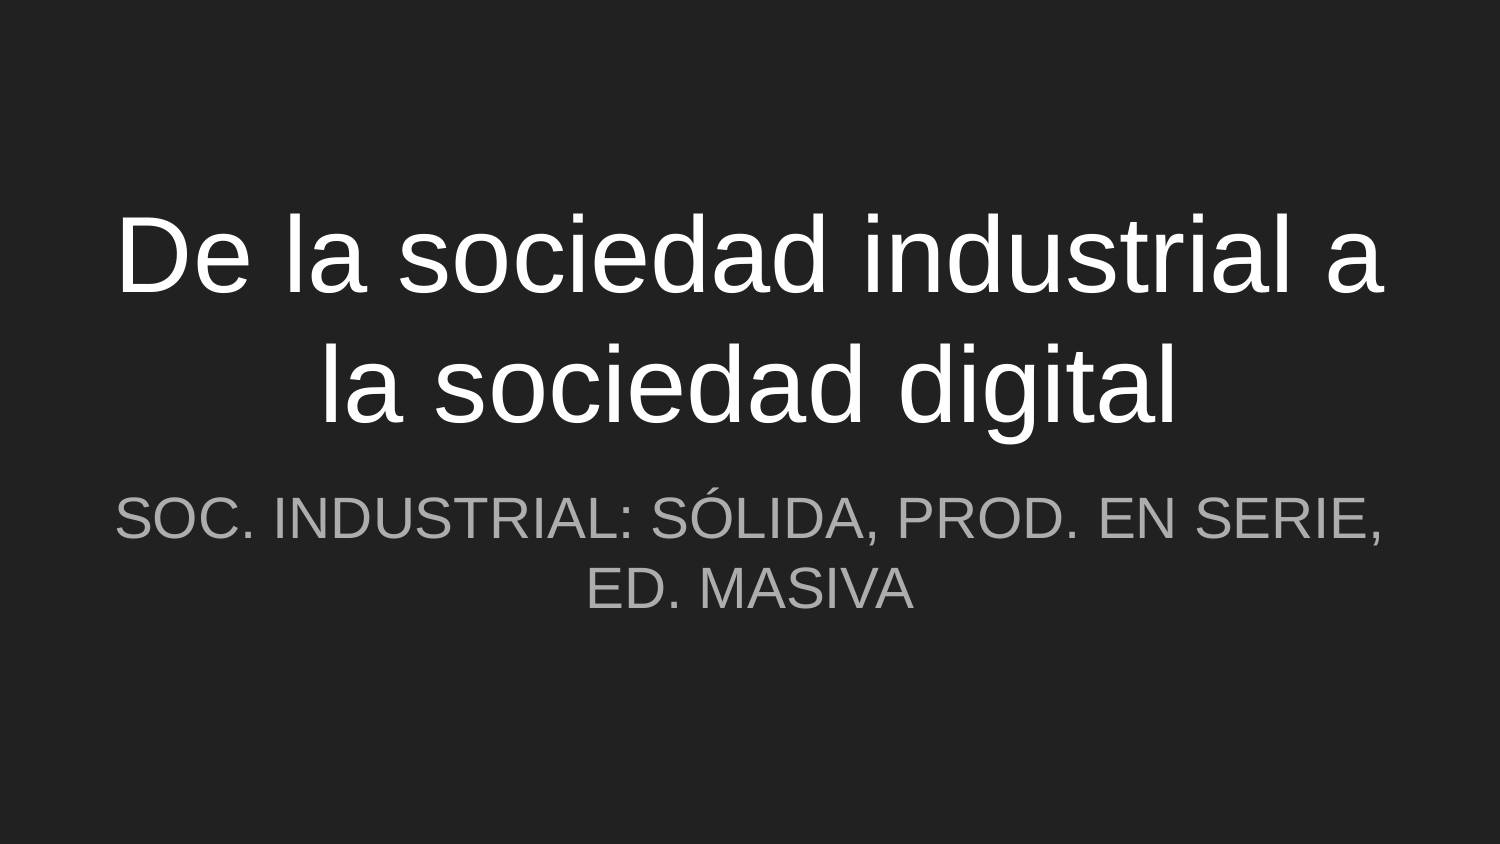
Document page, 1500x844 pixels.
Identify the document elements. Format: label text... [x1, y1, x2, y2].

title De la sociedad industrial a la sociedad digital [51, 122, 1449, 459]
subtitle SOC. INDUSTRIAL: SÓLIDA, PROD. EN SERIE, ED. MASIVA [51, 464, 1449, 595]
